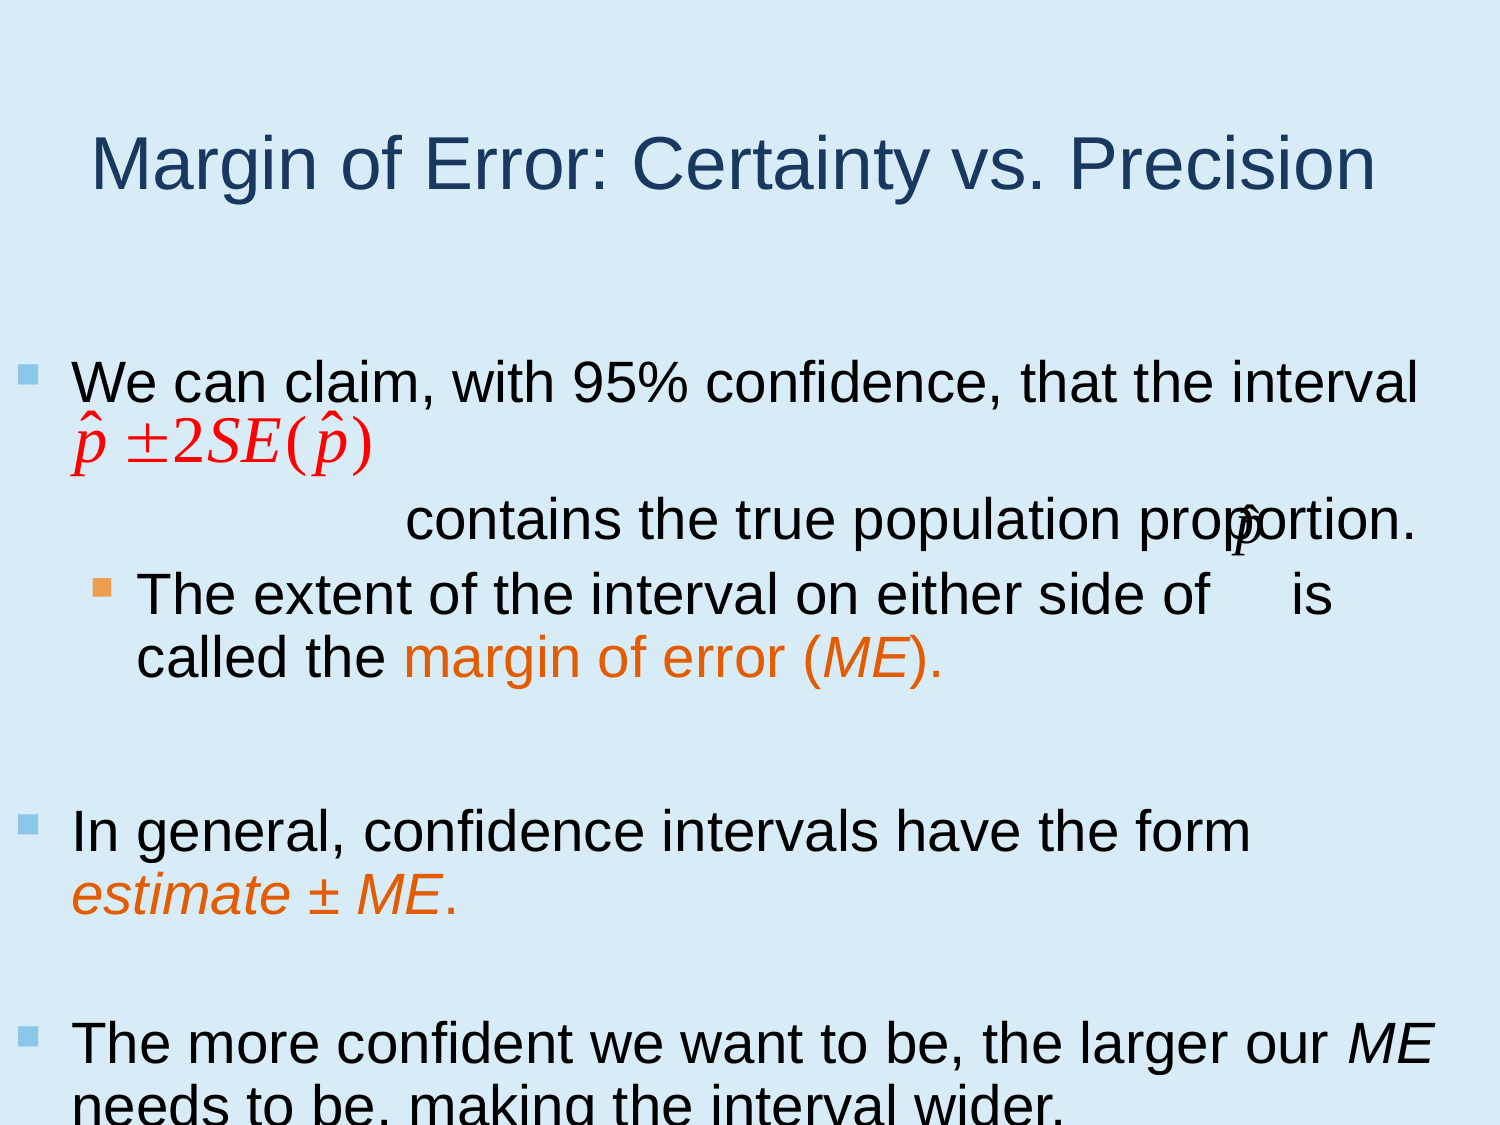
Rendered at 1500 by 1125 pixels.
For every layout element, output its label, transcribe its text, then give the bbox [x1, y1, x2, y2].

title Margin of Error: Certainty vs. Precision [75, 24, 1425, 213]
list We can claim, with 95% confidence, that the interval contains the true population proportion. The extent of the interval on either side of is called the margin of error (ME). In general, confidence intervals have the form estimate ± ME. The more confident we want to be, the larger our ME needs to be, making the interval wider. [0, 262, 1500, 1013]
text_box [1224, 499, 1269, 563]
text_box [64, 408, 375, 482]
